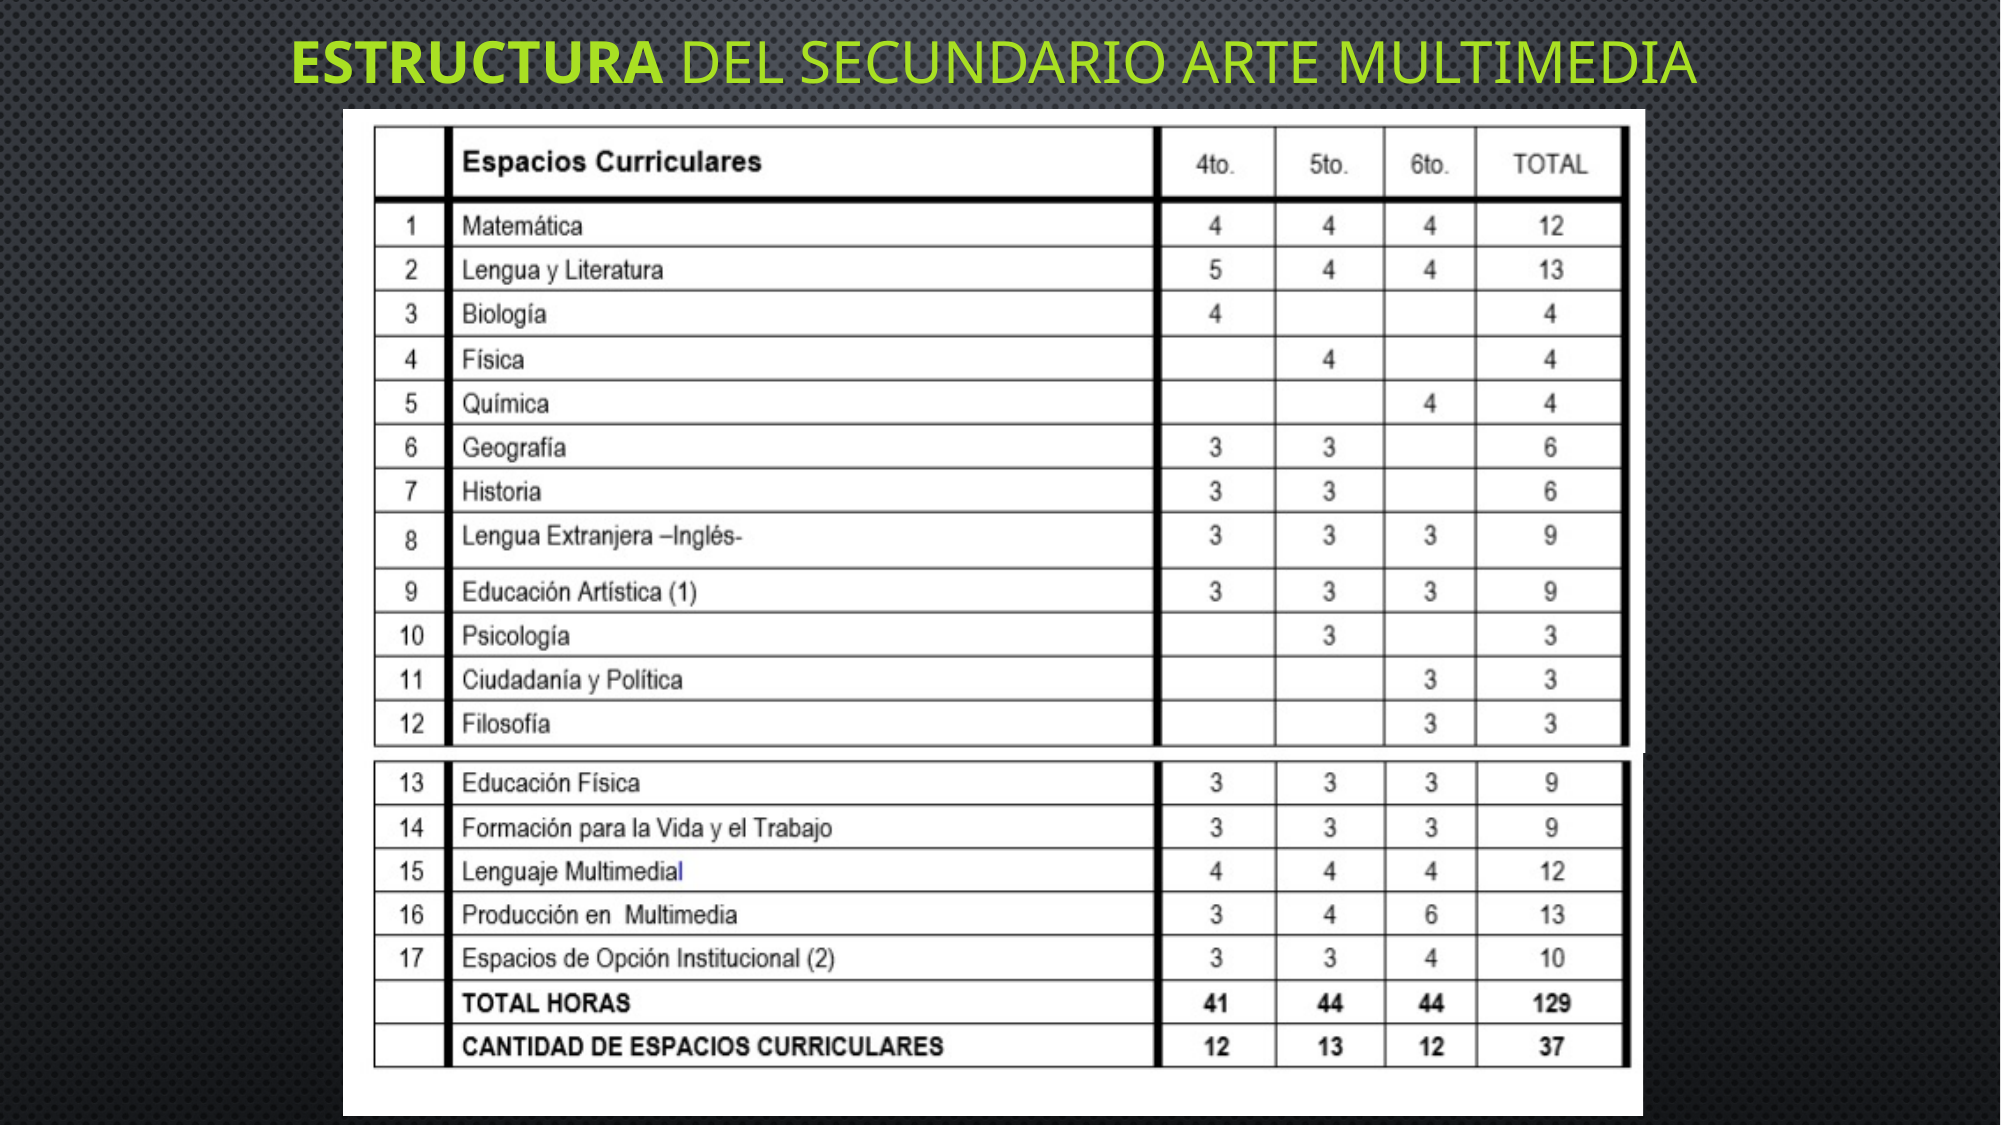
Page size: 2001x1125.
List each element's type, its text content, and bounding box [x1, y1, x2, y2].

title Estructura del secundario arte multimedia [224, 0, 1764, 154]
picture [342, 109, 1646, 1117]
